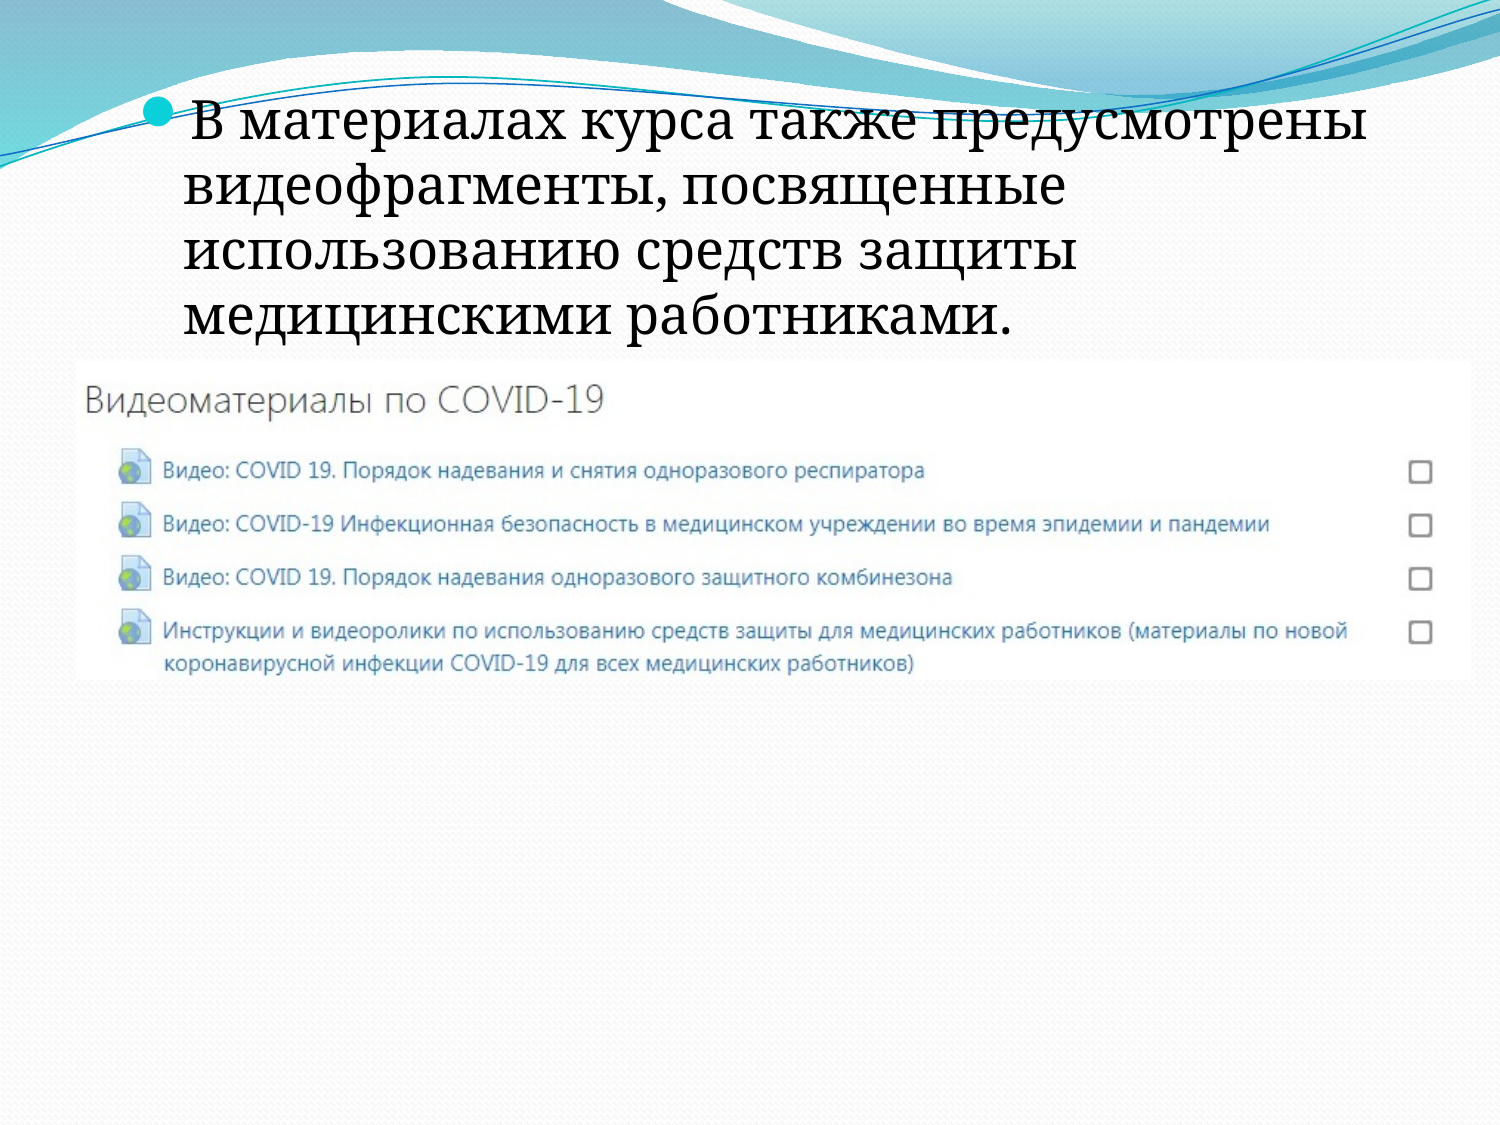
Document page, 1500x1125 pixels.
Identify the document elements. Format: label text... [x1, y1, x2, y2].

picture [76, 361, 1471, 680]
list В материалах курса также предусмотрены видеофрагменты, посвященные использованию средств защиты медицинскими работниками. [123, 77, 1463, 339]
